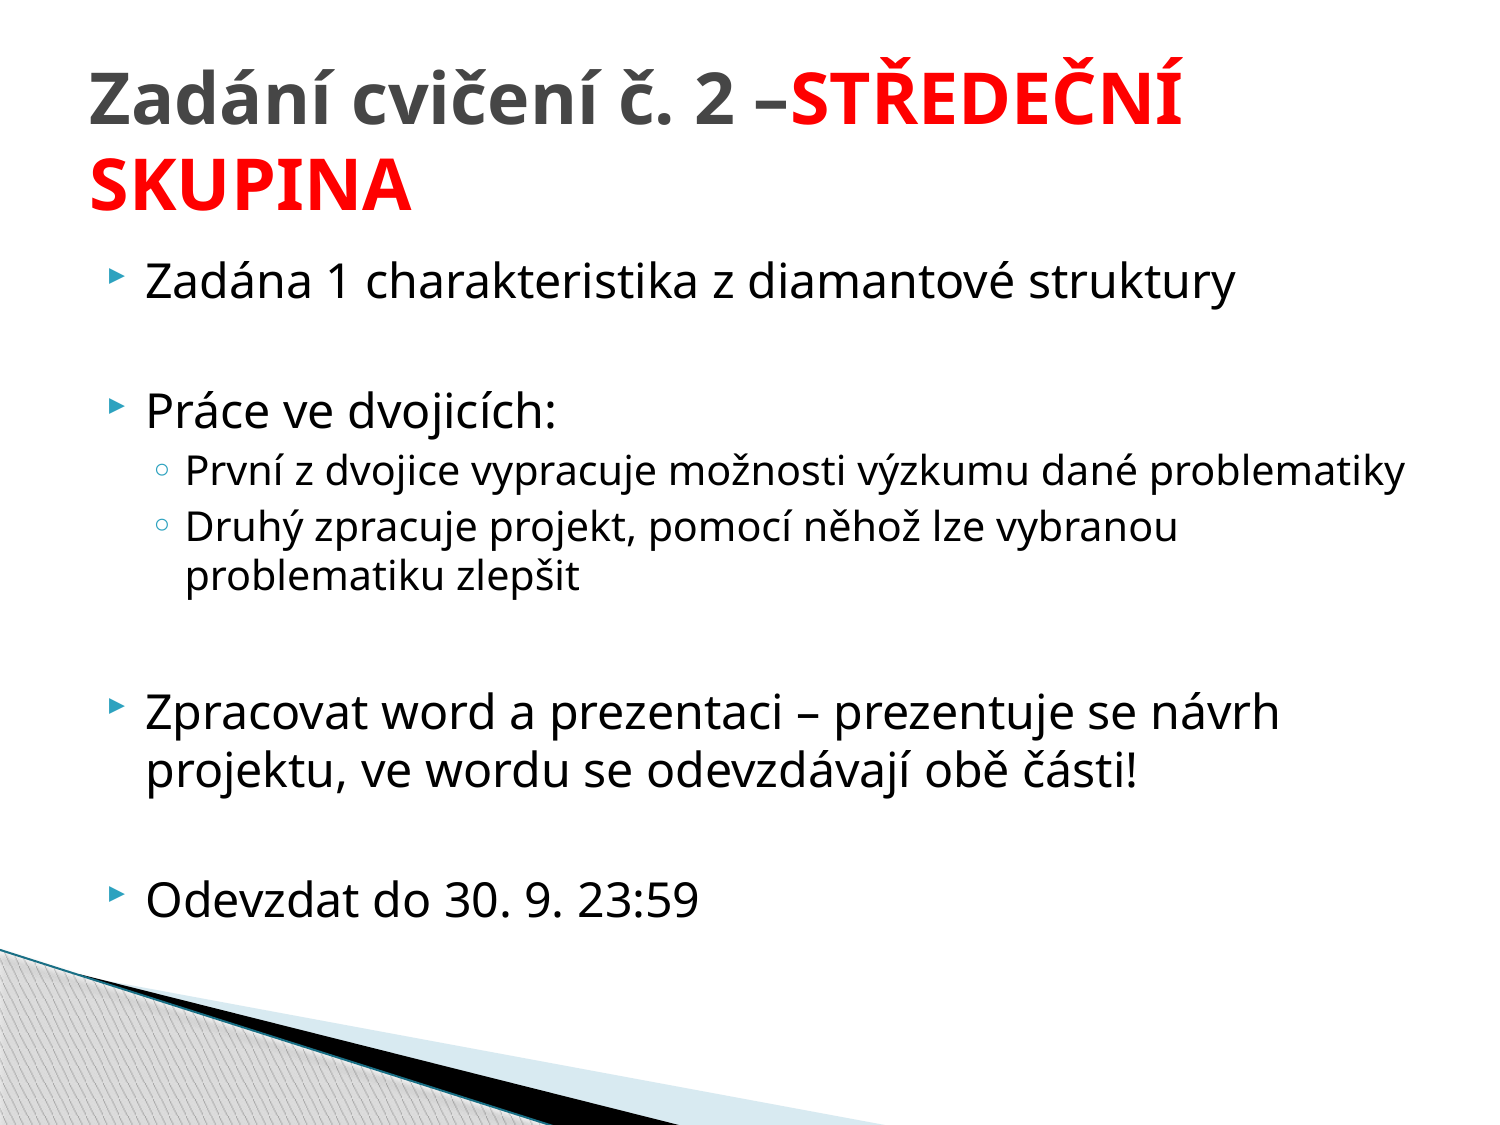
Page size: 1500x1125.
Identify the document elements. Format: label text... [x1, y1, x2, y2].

title Zadání cvičení č. 2 –STŘEDEČNÍ SKUPINA [75, 45, 1425, 233]
list Zadána 1 charakteristika z diamantové struktury Práce ve dvojicích: První z dvojice vypracuje možnosti výzkumu dané problematiky Druhý zpracuje projekt, pomocí něhož lze vybranou problematiku zlepšit Zpracovat word a prezentaci – prezentuje se návrh projektu, ve wordu se odevzdávají obě části! Odevzdat do 30. 9. 23:59 [75, 243, 1425, 986]
